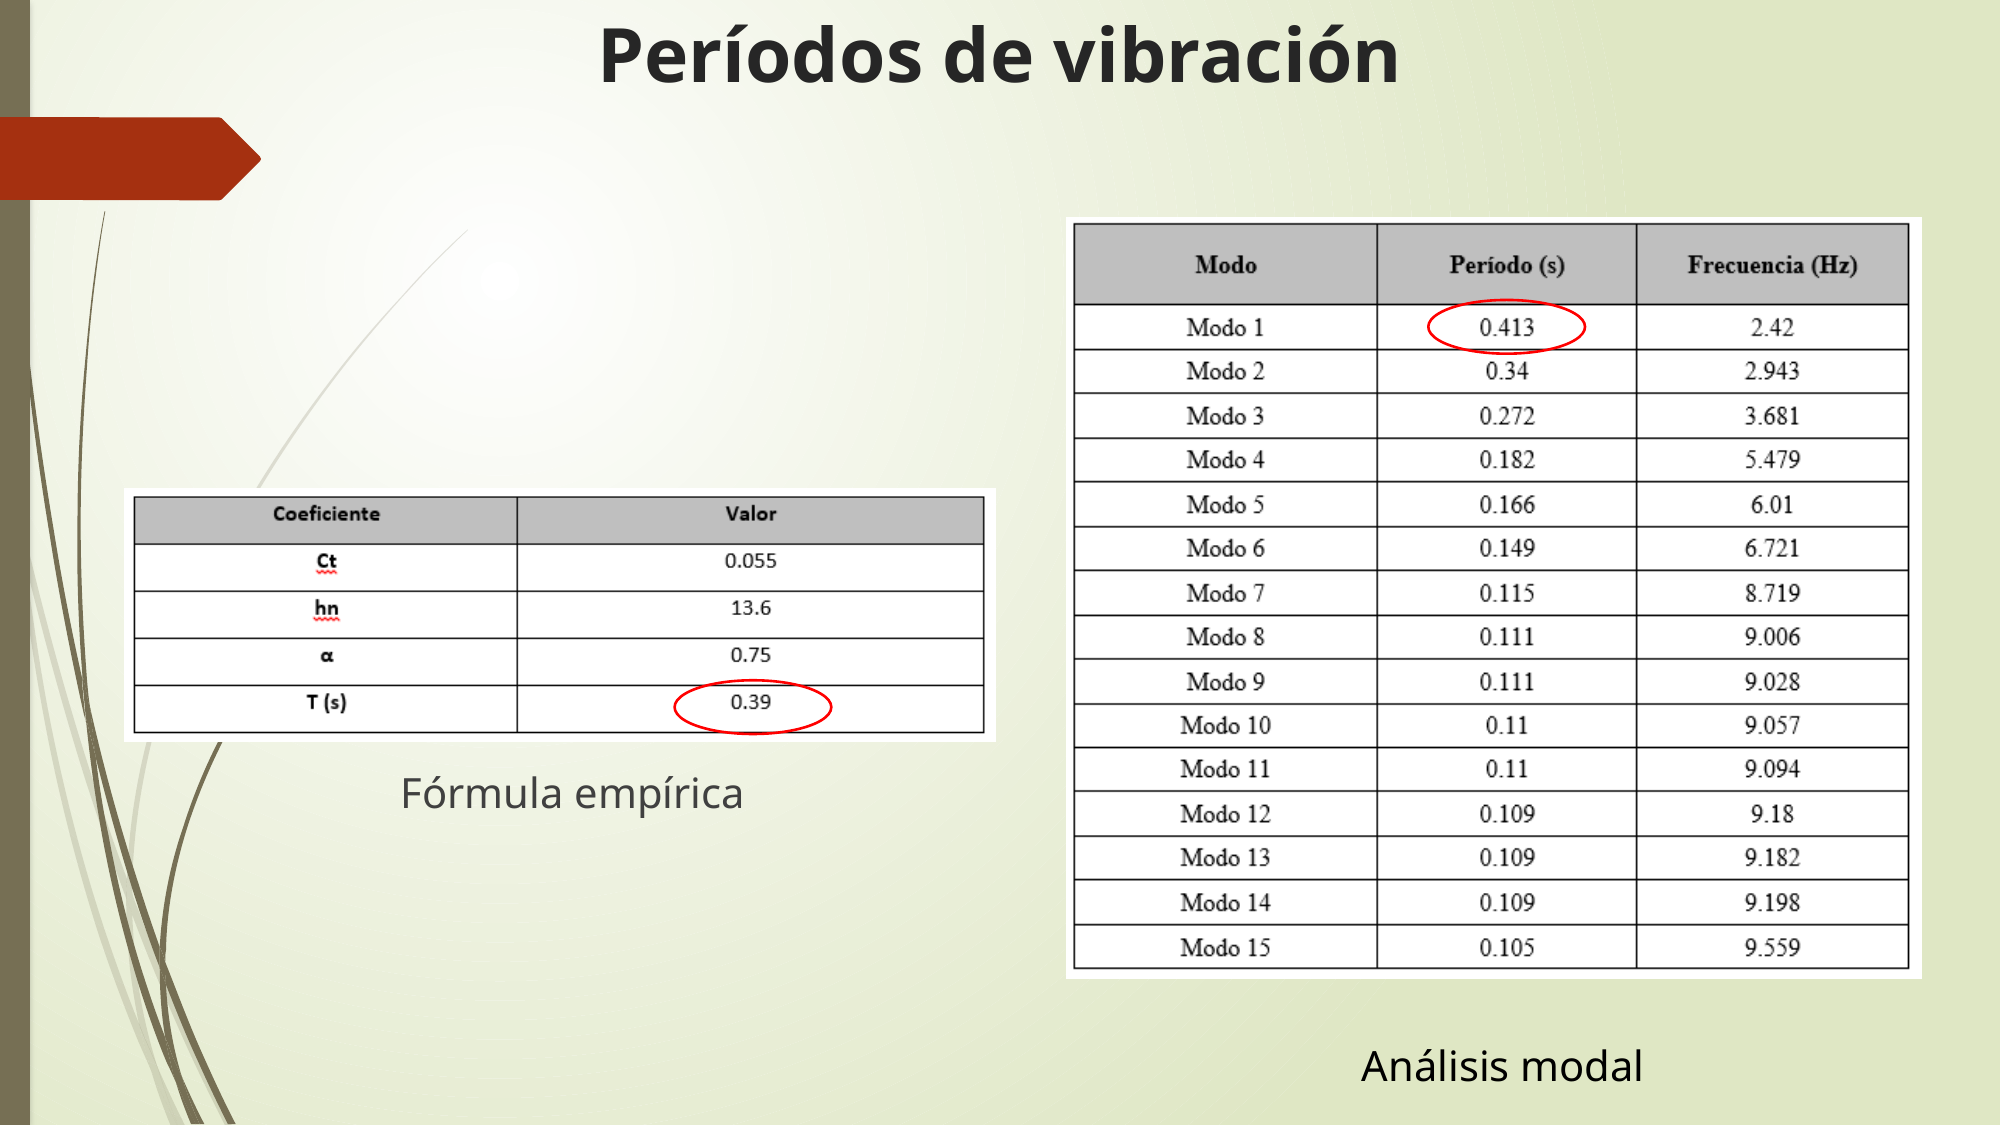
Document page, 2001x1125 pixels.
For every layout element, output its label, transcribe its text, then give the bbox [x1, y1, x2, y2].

title Períodos de vibración [137, 0, 1863, 218]
list Fórmula empírica [330, 758, 816, 847]
text_box Análisis modal [1260, 1037, 1746, 1125]
picture [1065, 217, 1922, 979]
picture [124, 488, 997, 742]
